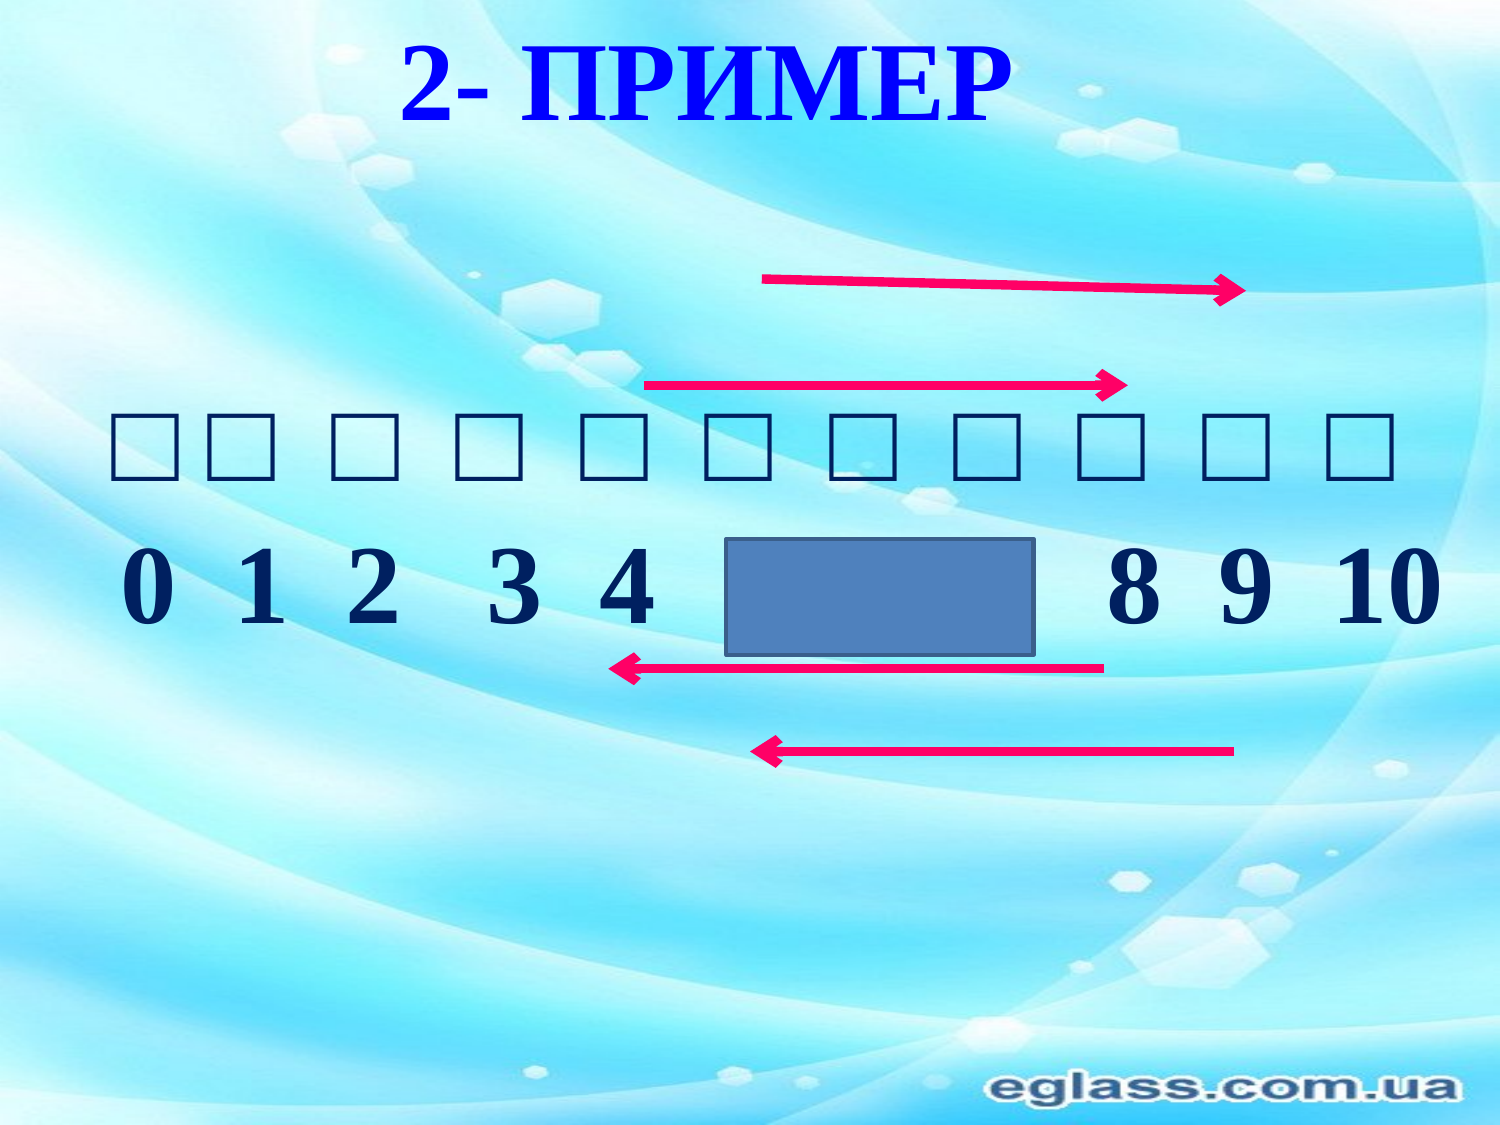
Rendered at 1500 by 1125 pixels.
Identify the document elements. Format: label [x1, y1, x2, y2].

text_box [761, 278, 1247, 291]
picture [0, 0, 1500, 1125]
